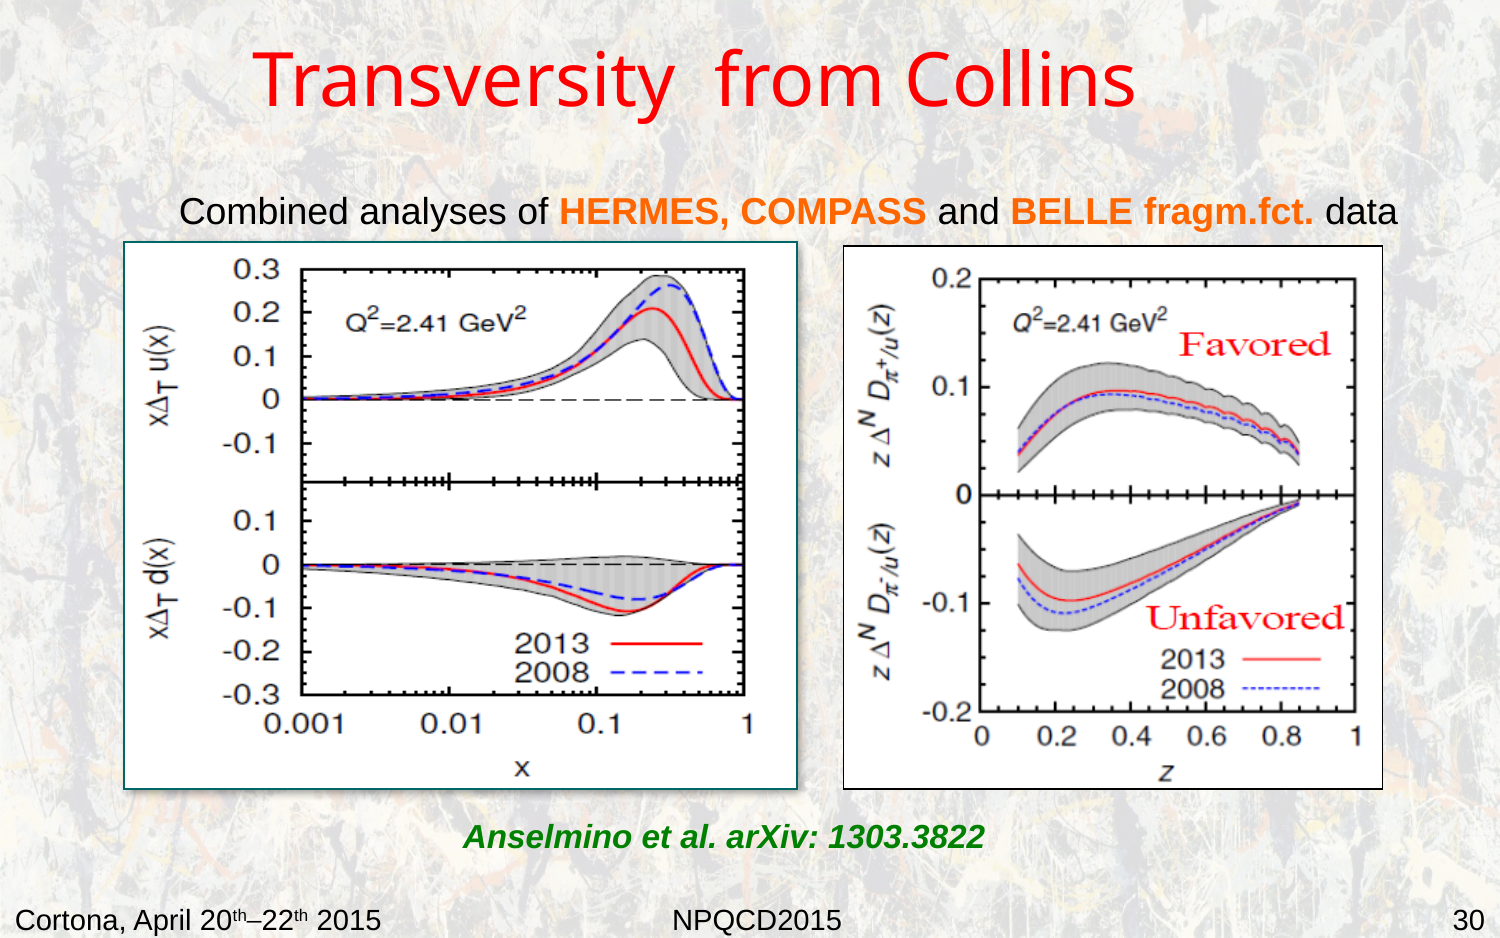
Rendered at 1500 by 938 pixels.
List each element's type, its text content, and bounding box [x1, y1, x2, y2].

picture [843, 246, 1382, 789]
picture [124, 242, 797, 789]
title Transversity from Collins [237, 43, 1376, 109]
text_box Anselmino et al. arXiv: 1303.3822 [448, 807, 1025, 863]
text_box Combined analyses of HERMES, COMPASS and BELLE fragm.fct. data [163, 179, 1500, 240]
